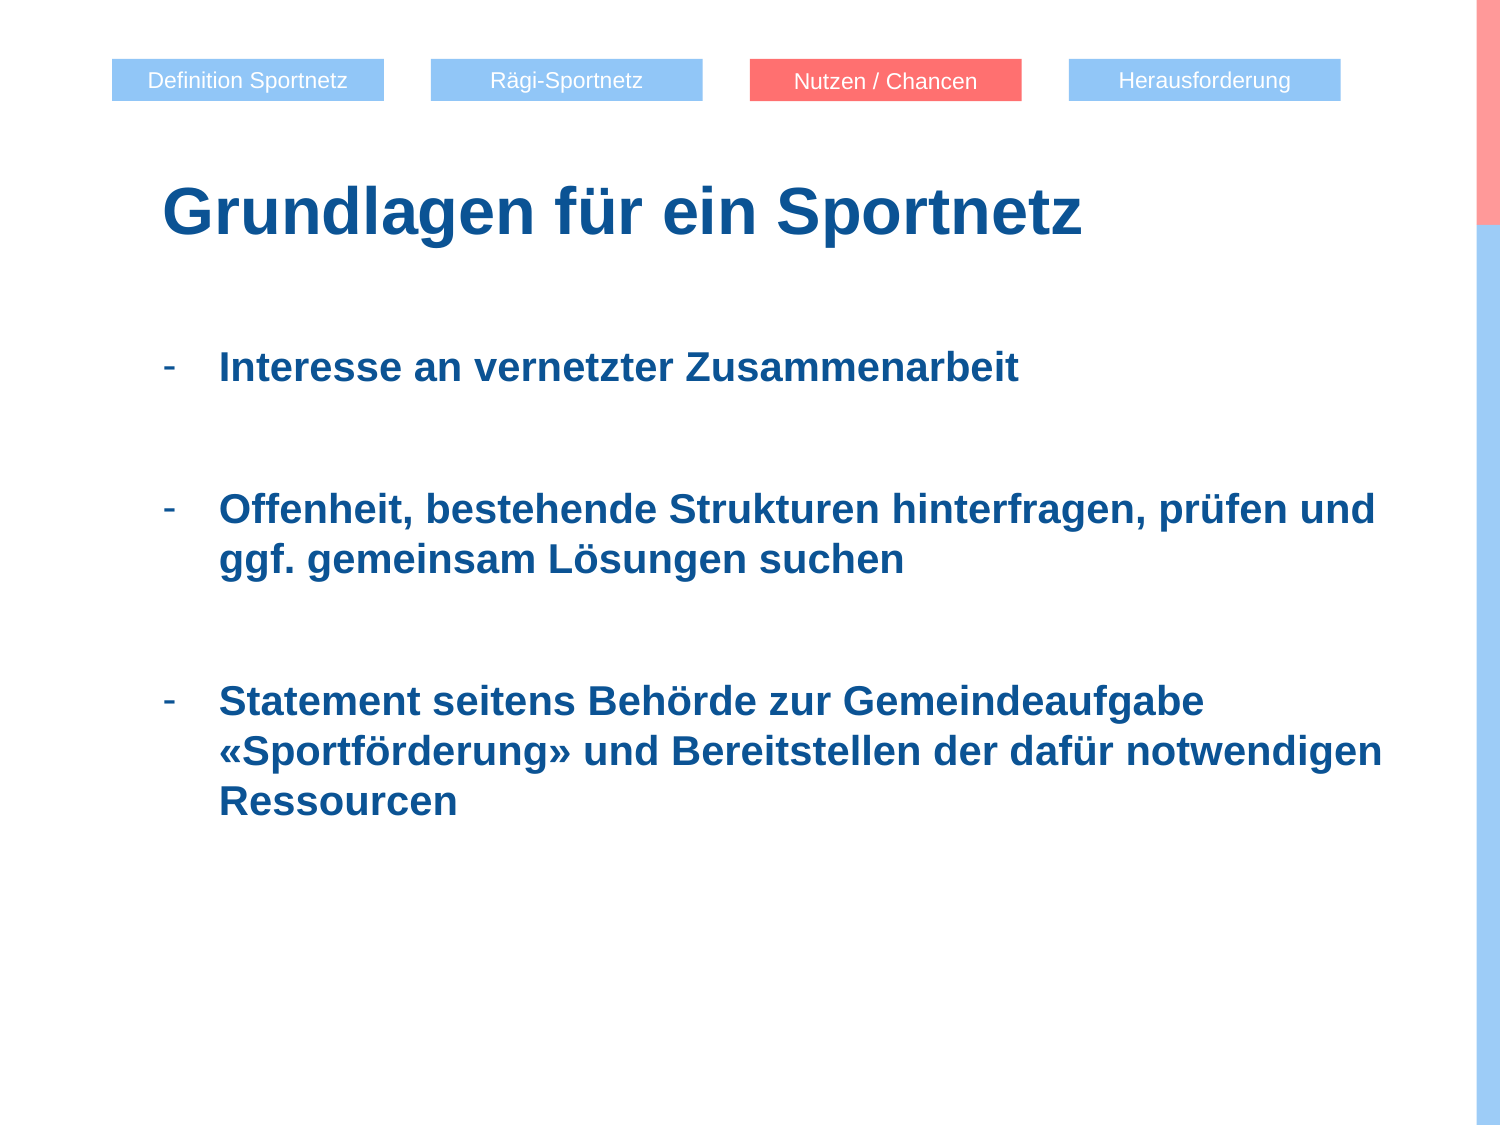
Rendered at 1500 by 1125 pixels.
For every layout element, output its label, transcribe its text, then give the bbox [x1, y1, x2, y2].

text_box Definition Sportnetz [112, 58, 384, 101]
text_box Rägi-Sportnetz [430, 58, 703, 101]
list Grundlagen für ein Sportnetz Interesse an vernetzter Zusammenarbeit Offenheit, bestehende Strukturen hinterfragen, prüfen und ggf. gemeinsam Lösungen suchen Statement seitens Behörde zur Gemeindeaufgabe «Sportförderung» und Bereitstellen der dafür notwendigen Ressourcen [147, 160, 1412, 988]
text_box Herausforderung [1068, 58, 1341, 101]
text_box Nutzen / Chancen [749, 58, 1022, 102]
